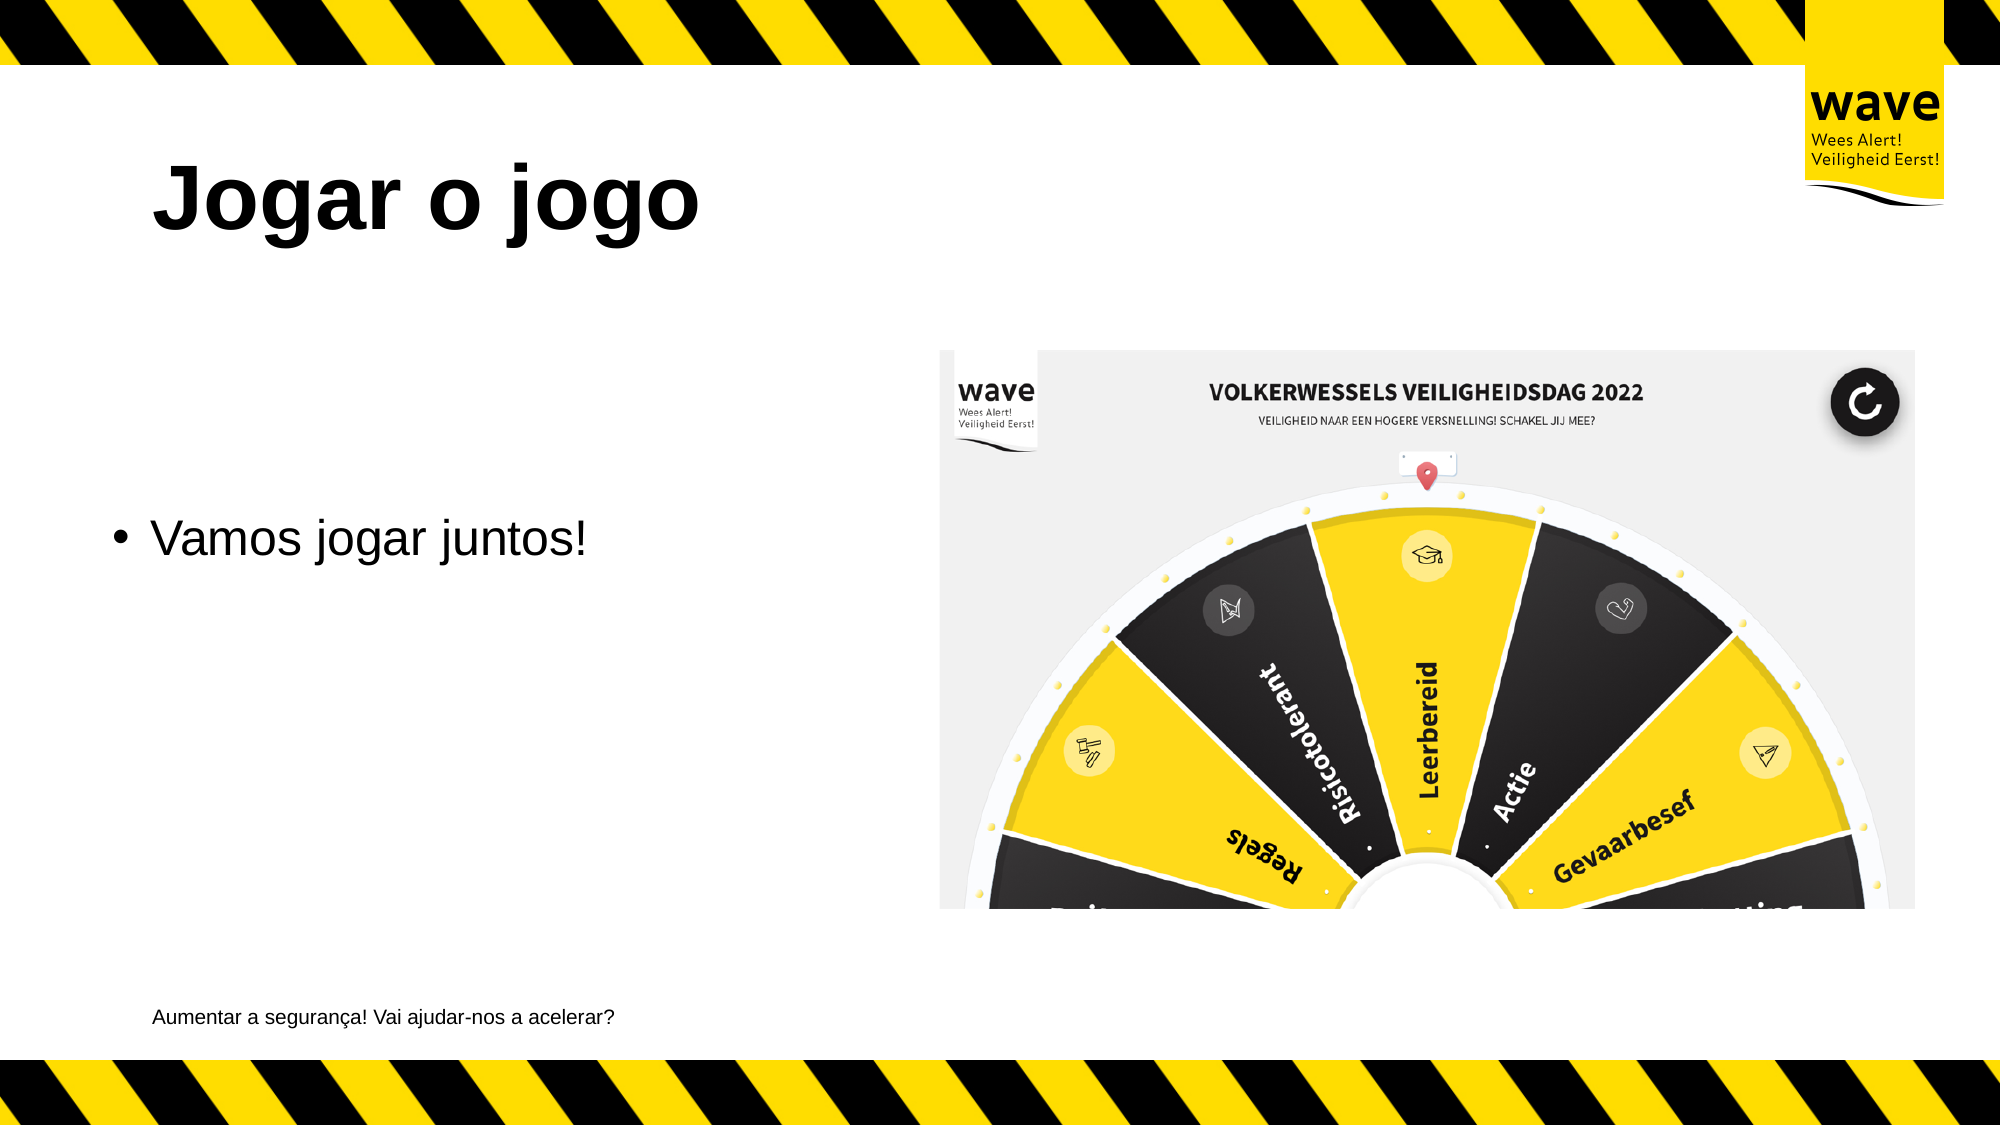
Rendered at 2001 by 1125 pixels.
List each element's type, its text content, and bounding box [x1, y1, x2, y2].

picture [0, 1060, 2000, 1125]
picture [939, 337, 1915, 949]
picture [0, 0, 2000, 206]
list Vamos jogar juntos! [22, 351, 913, 703]
title Jogar o jogo [137, 121, 1863, 278]
text_box Aumentar a segurança! Vai ajudar-nos a acelerar? [137, 996, 825, 1033]
